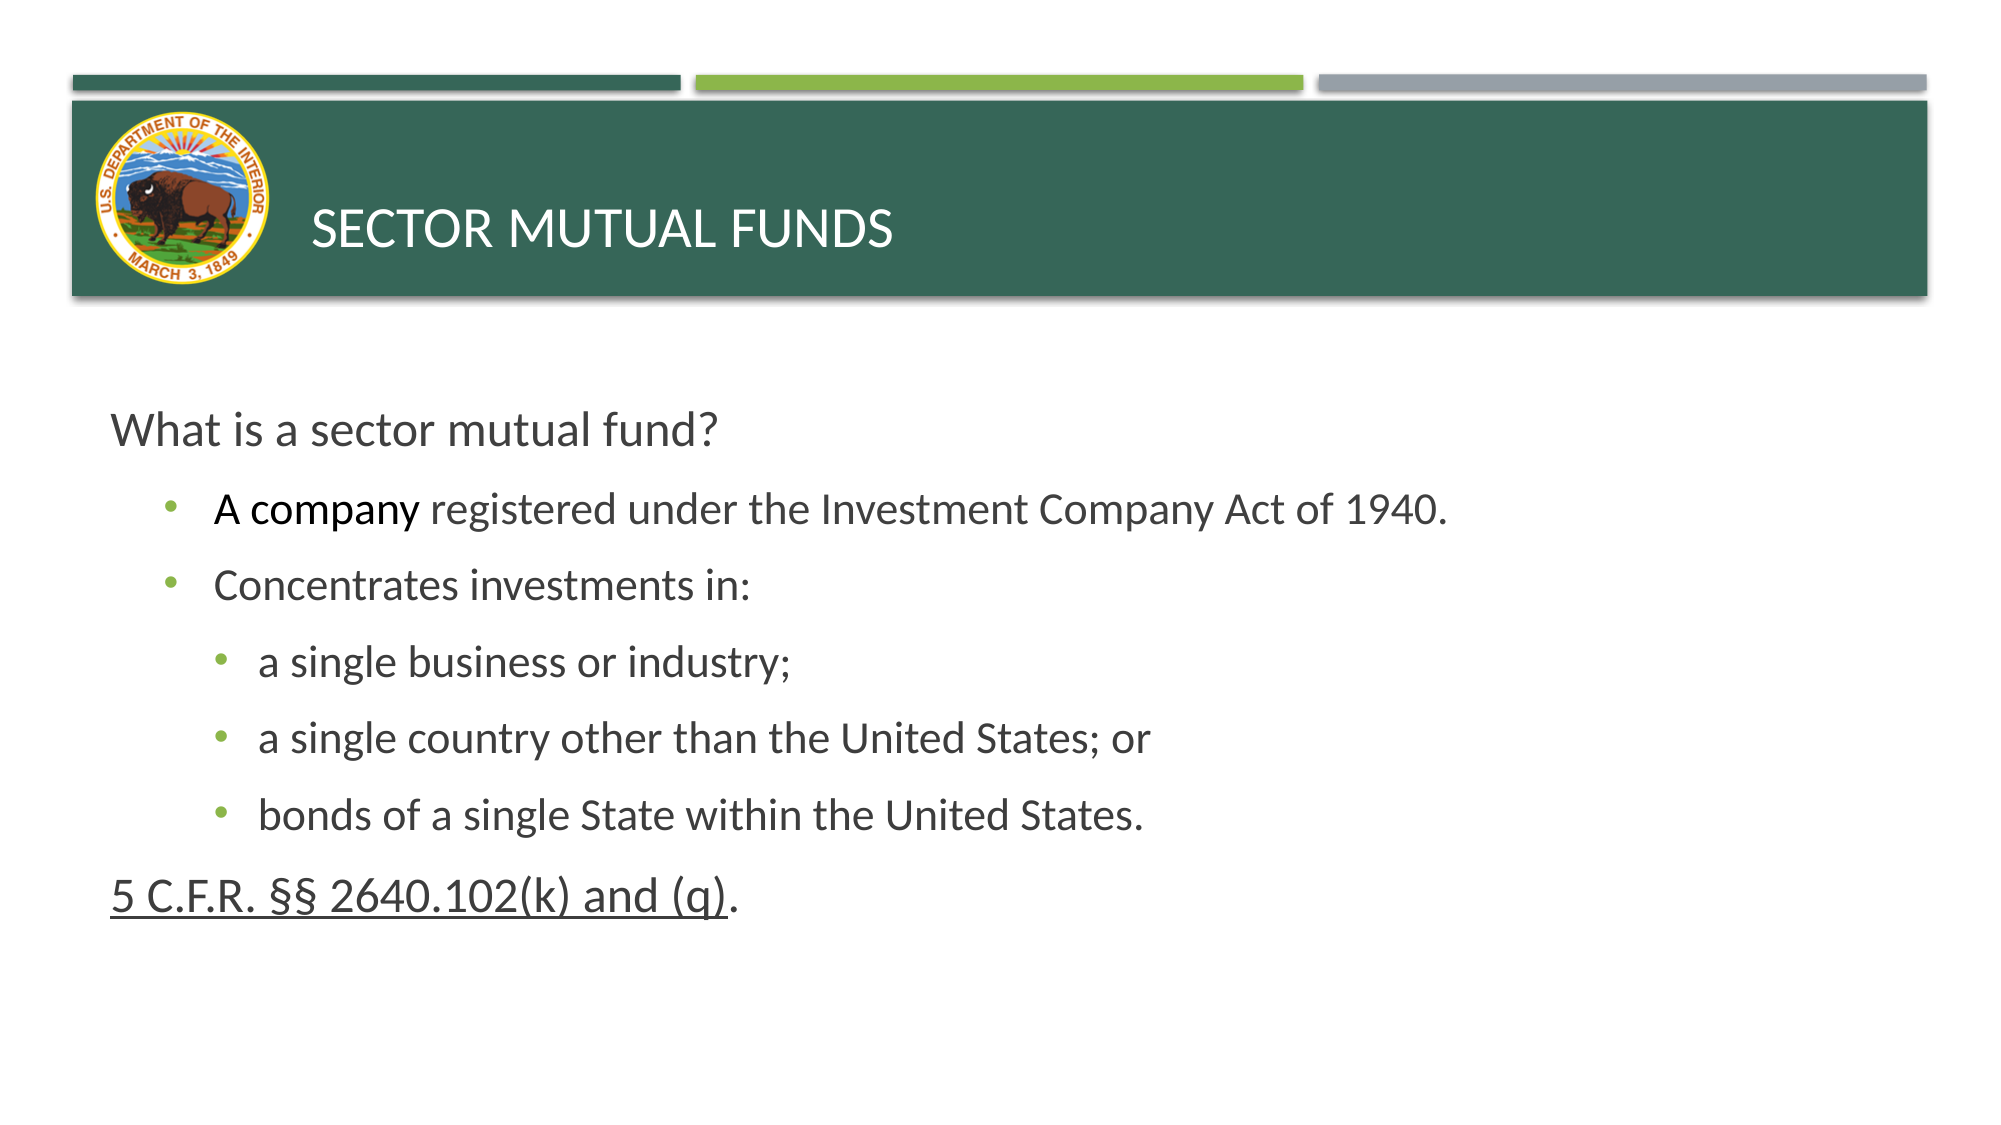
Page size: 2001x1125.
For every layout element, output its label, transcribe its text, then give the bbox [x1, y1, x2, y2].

title Sector Mutual funds [296, 115, 1905, 267]
picture [95, 111, 270, 285]
list What is a sector mutual fund? A company registered under the Investment Company Act of 1940. Concentrates investments in: a single business or industry; a single country other than the United States; or bonds of a single State within the United States. 5 C.F.R. §§ 2640.102(k) and (q). [95, 357, 1905, 962]
